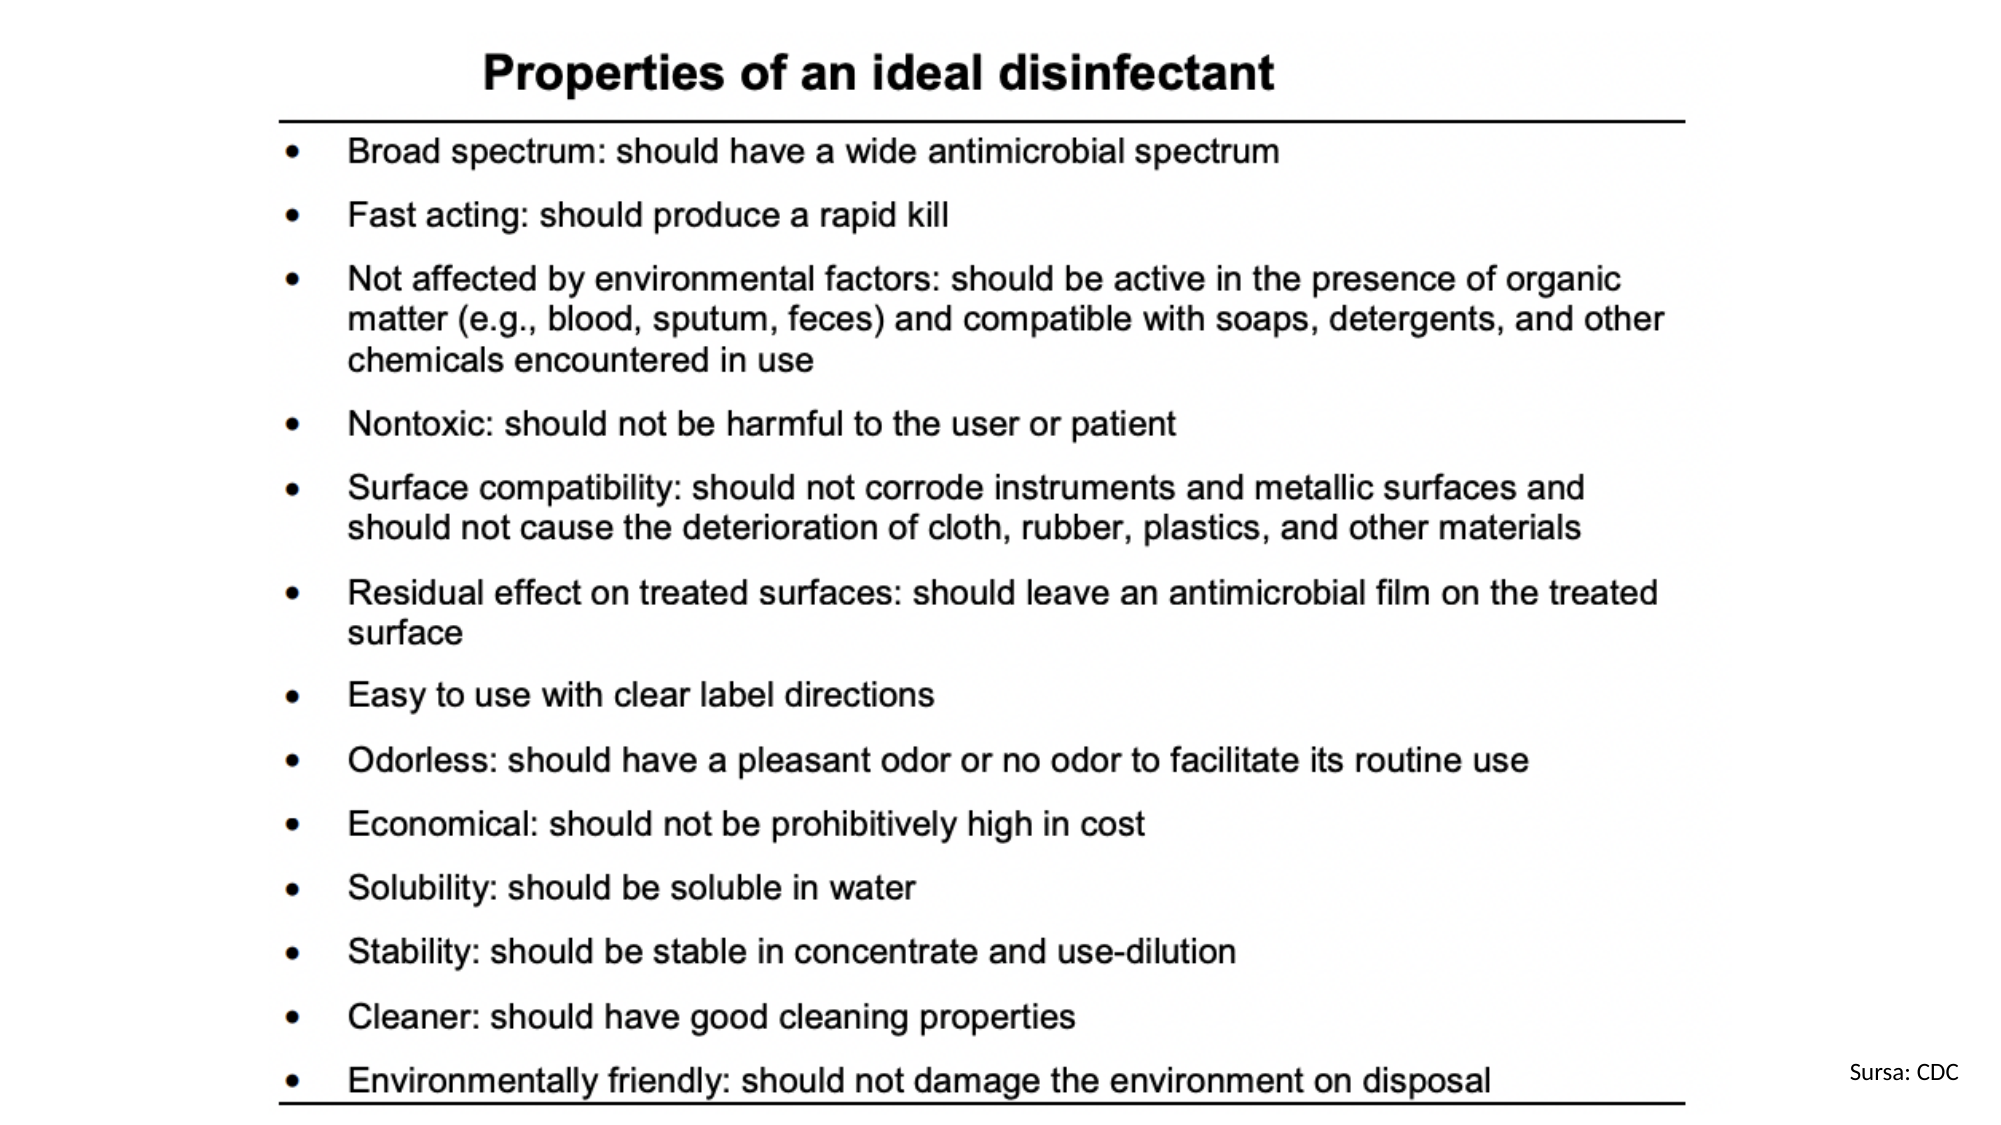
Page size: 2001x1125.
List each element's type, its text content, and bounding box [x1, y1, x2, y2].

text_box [221, 14, 1732, 1115]
text_box Sursa: CDC [1732, 1048, 1974, 1093]
